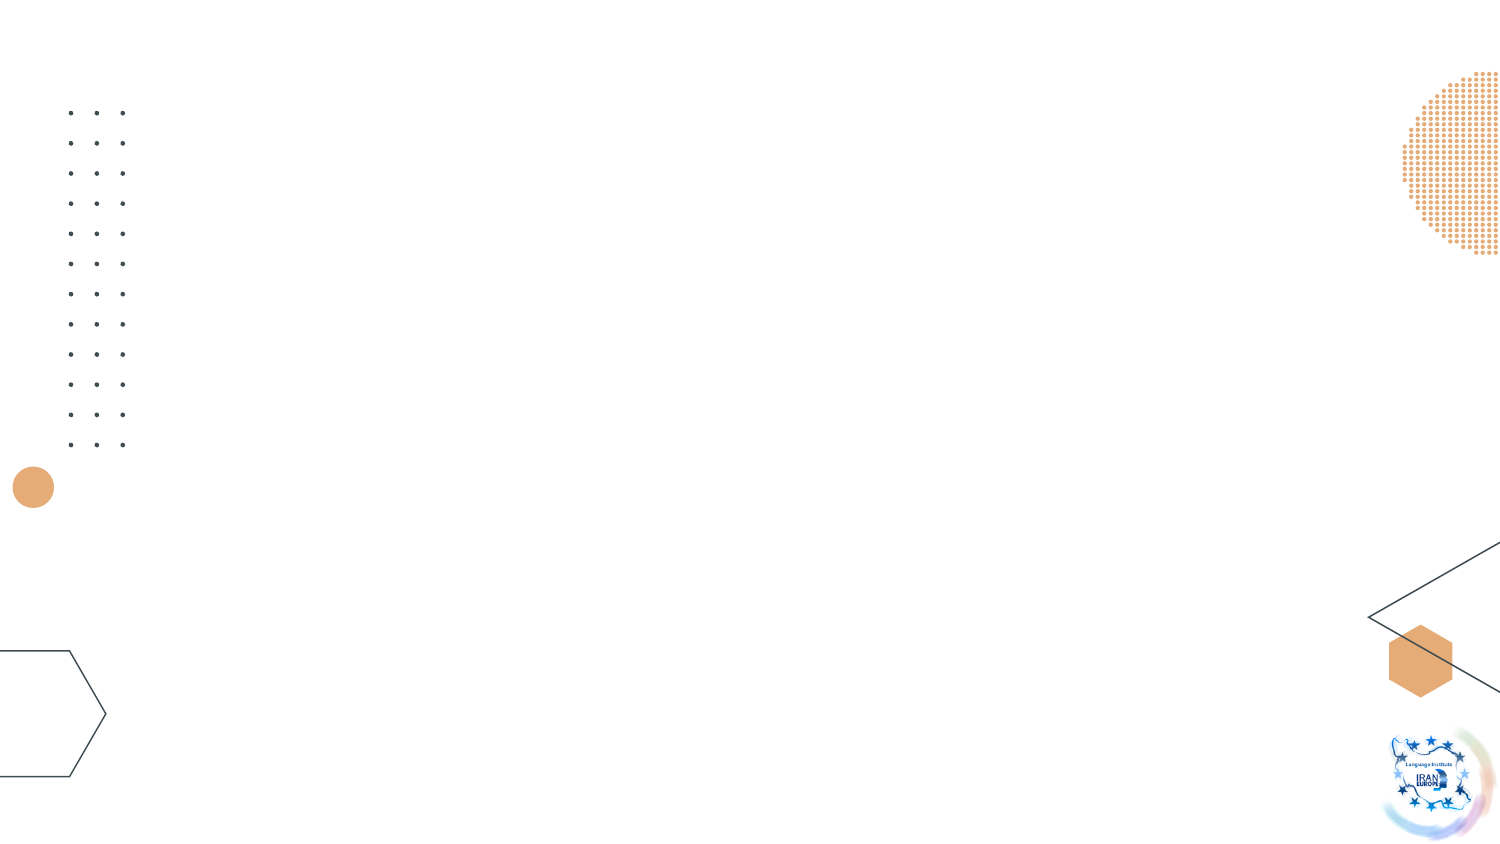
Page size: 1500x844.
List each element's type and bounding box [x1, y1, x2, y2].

picture [1375, 722, 1500, 844]
